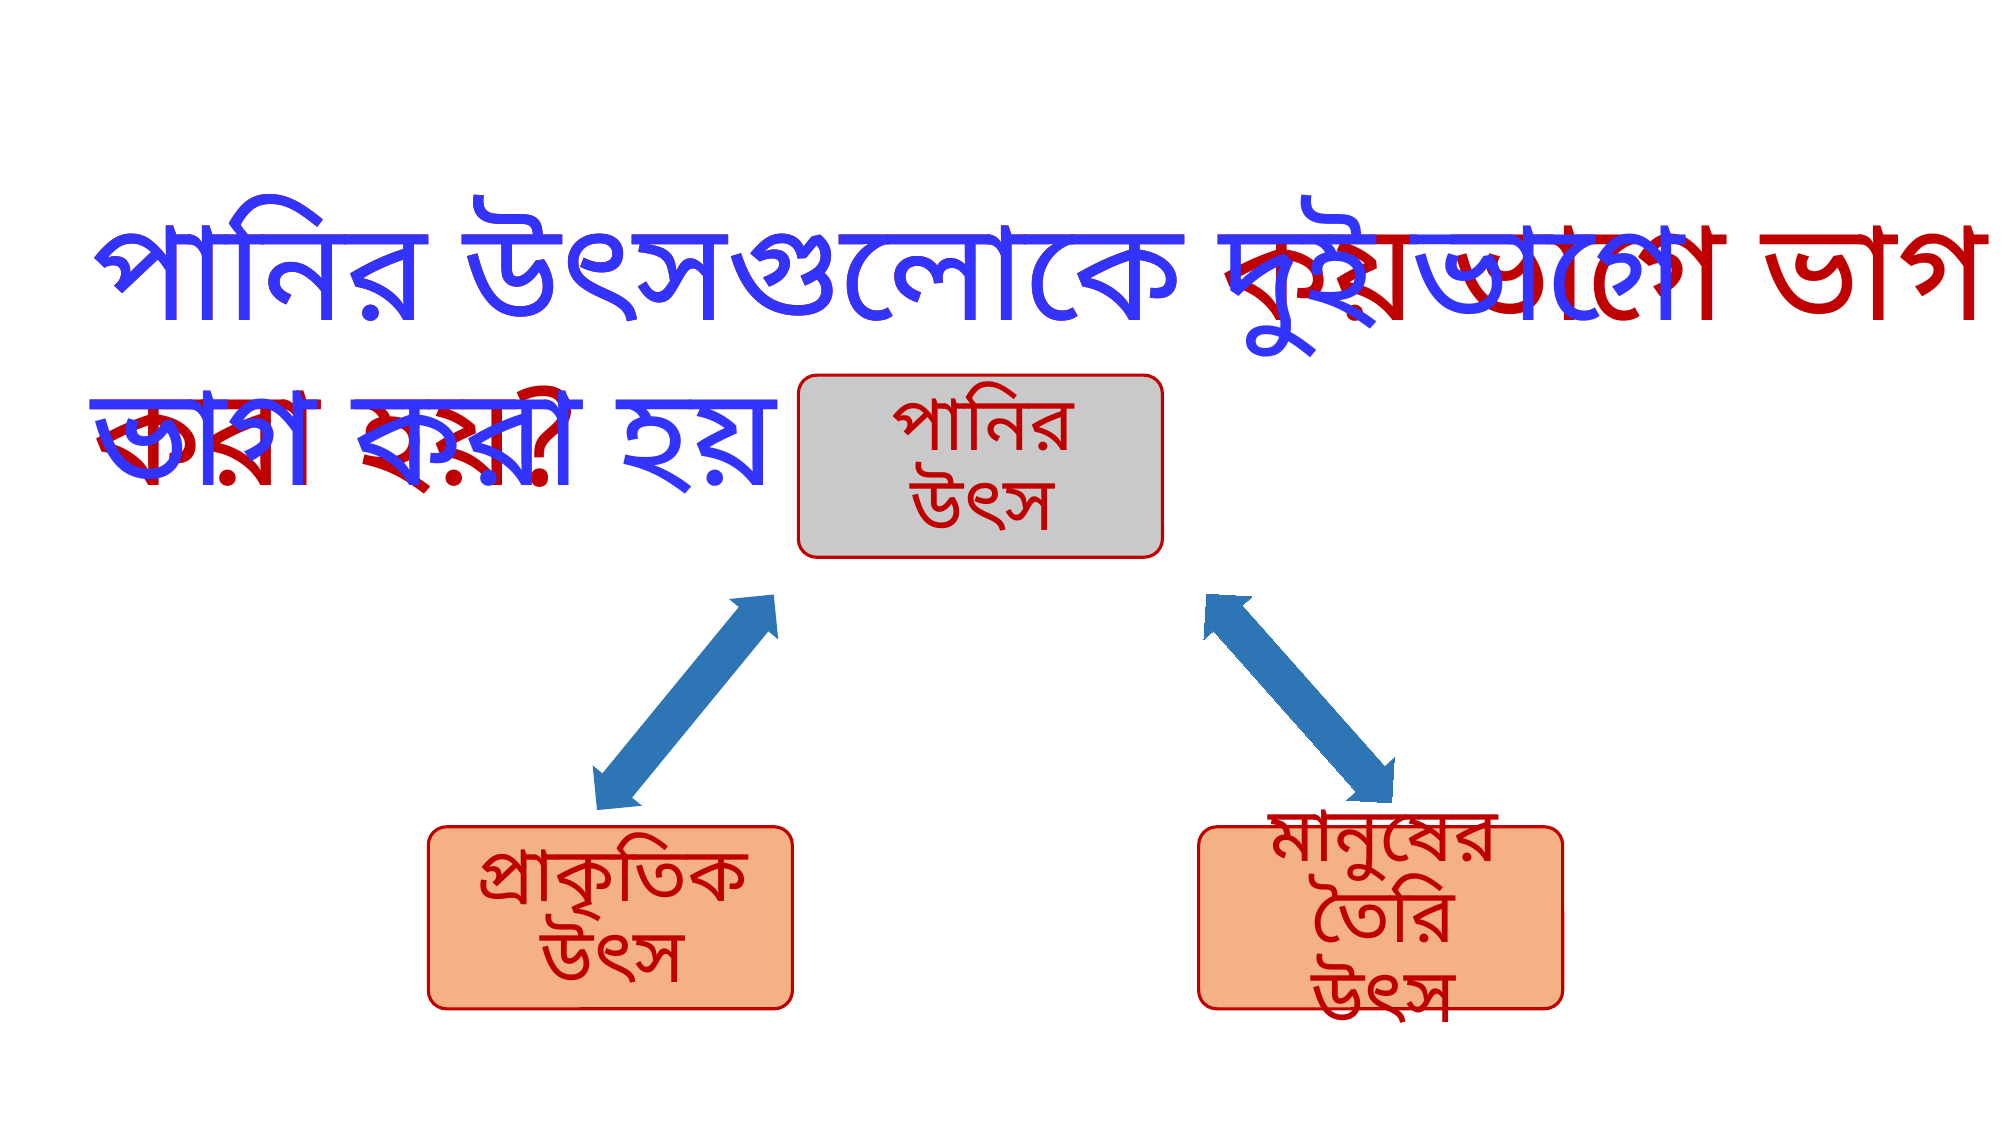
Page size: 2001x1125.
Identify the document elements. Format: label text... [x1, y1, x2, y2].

text_box পানির উৎসগুলোকে দুই ভাগে ভাগ করা হয়। [76, 176, 1961, 521]
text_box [362, 326, 1629, 1030]
text_box পানির উৎসগুলোকে কয় ভাগে ভাগ করা হয়? [1961, 176, 2000, 521]
